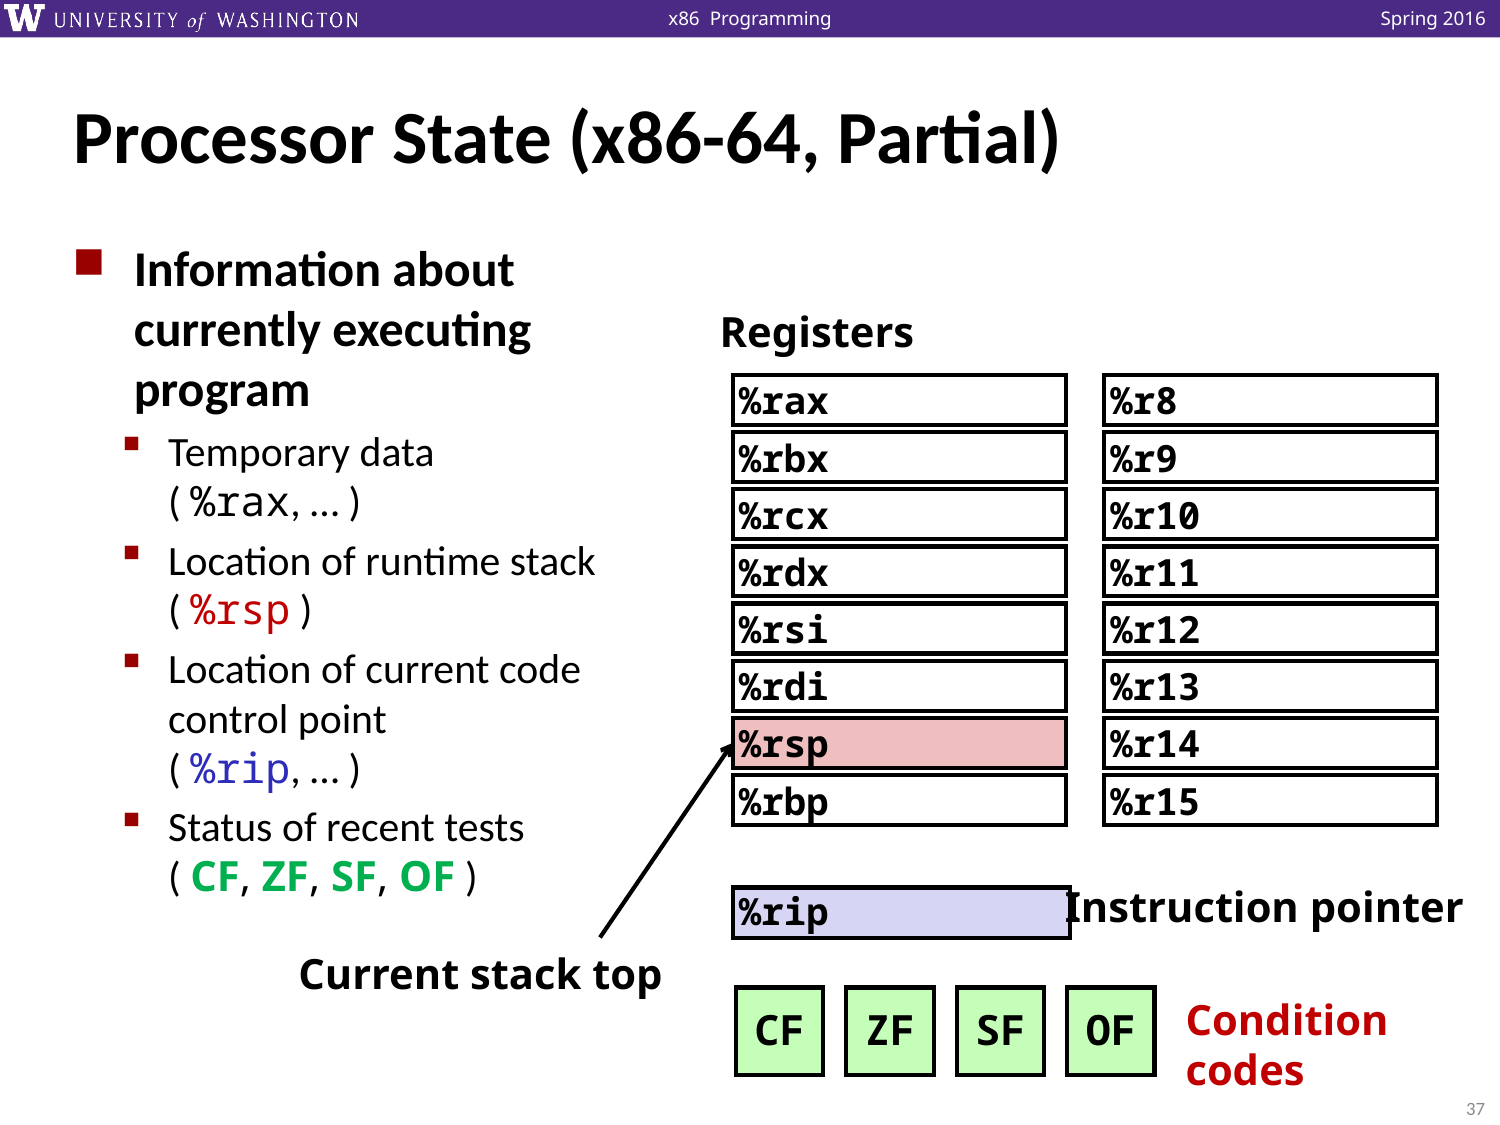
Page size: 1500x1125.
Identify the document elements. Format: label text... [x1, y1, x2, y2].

text_box OF [1067, 987, 1155, 1075]
text_box ZF [846, 987, 934, 1075]
text_box SF [956, 987, 1045, 1075]
title Processor State (x86-64, Partial) [58, 71, 1438, 197]
picture [4, 4, 358, 32]
list Information about currently executing program Temporary data ( %rax, … ) Location of runtime stack ( %rsp ) Location of current code control point ( %rip, … ) Status of recent tests ( CF, ZF, SF, OF ) [62, 228, 667, 1122]
text_box Condition codes [1179, 987, 1475, 1061]
text_box CF [735, 987, 824, 1075]
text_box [732, 374, 1438, 826]
text_box Current stack top [292, 941, 670, 1004]
text_box Registers [713, 299, 921, 363]
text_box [599, 742, 733, 938]
text_box Instruction pointer [1058, 875, 1471, 938]
slide_number 37 [1400, 1077, 1500, 1125]
text_box %rip [737, 887, 1071, 939]
